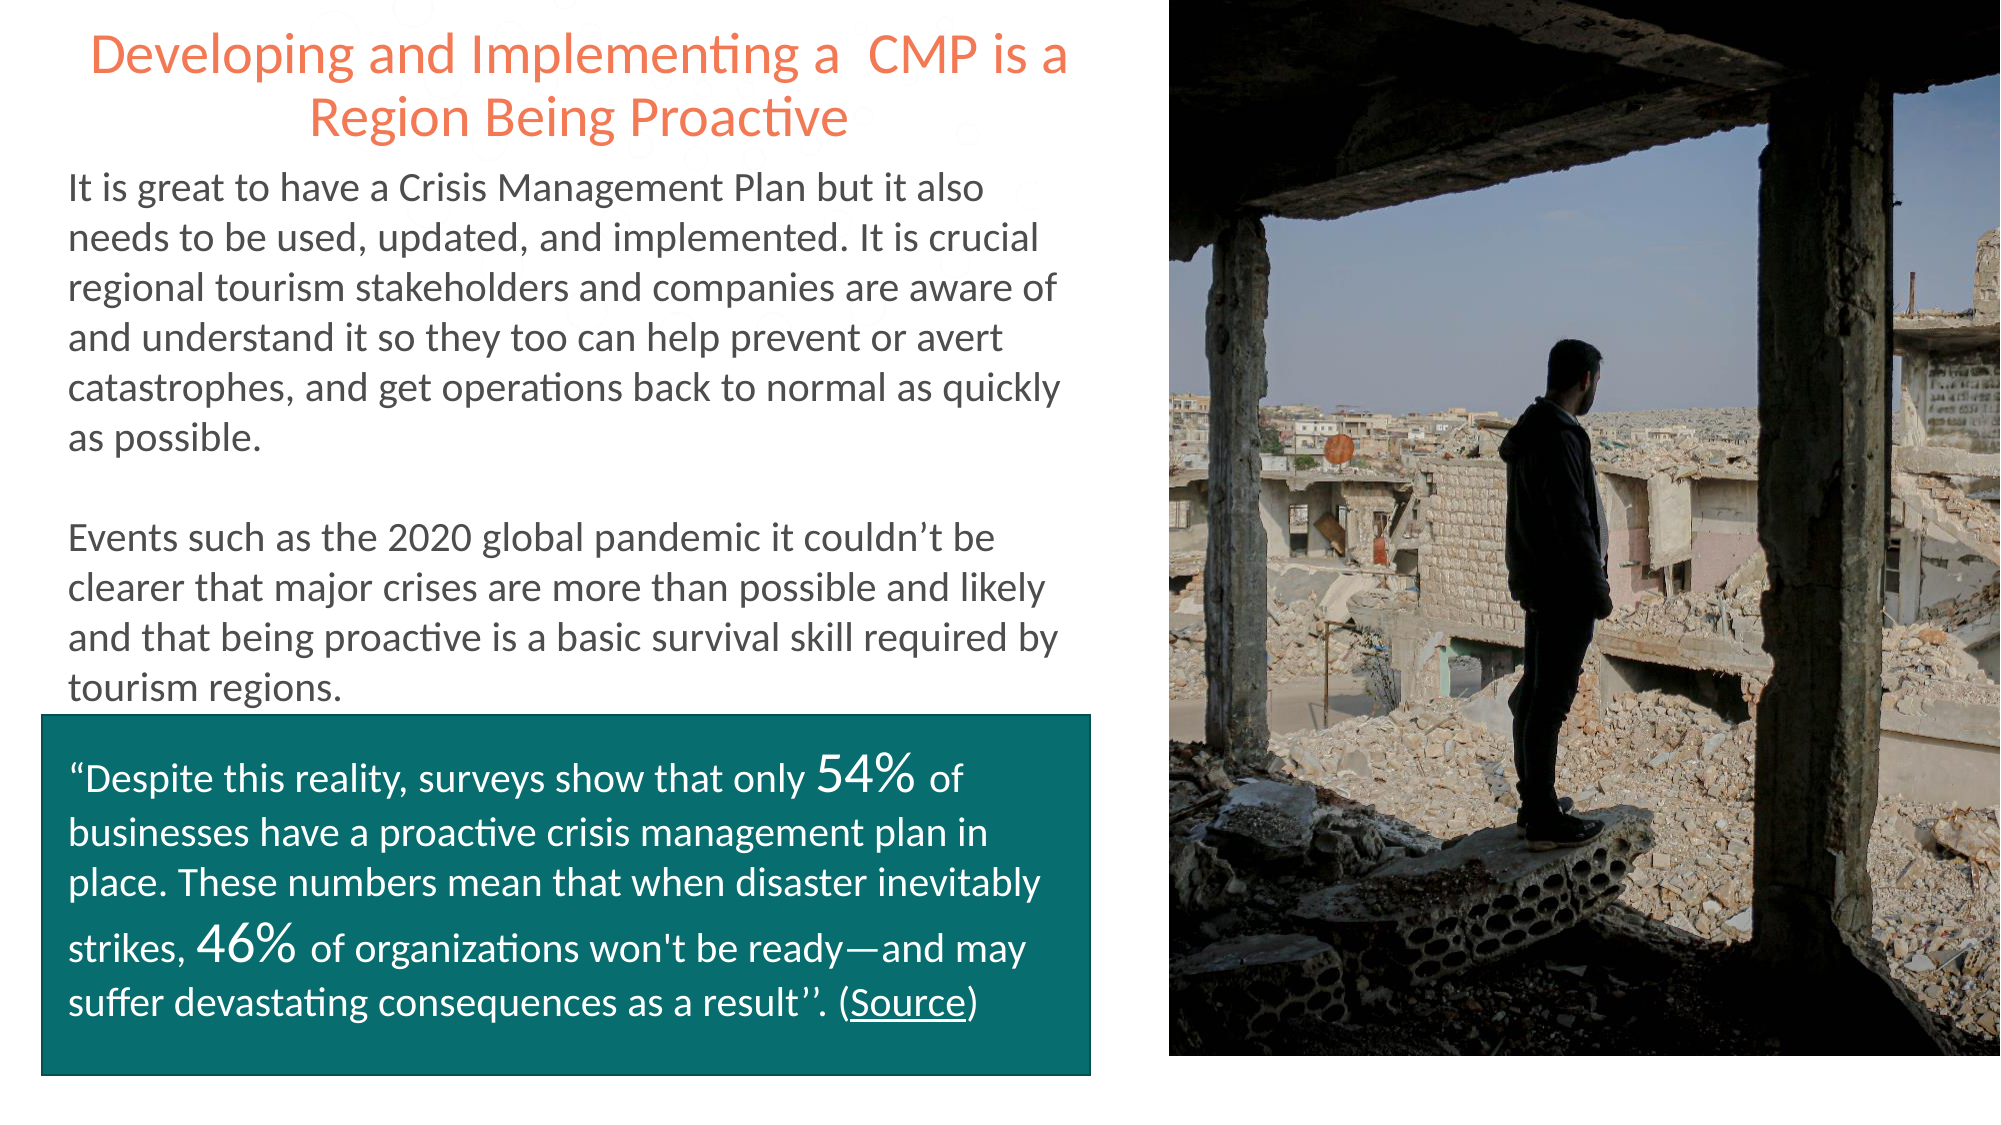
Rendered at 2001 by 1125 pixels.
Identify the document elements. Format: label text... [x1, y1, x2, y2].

text_box [41, 714, 1091, 1076]
picture [1169, 0, 2000, 1056]
list It is great to have a Crisis Management Plan but it also needs to be used, updated, and implemented. It is crucial regional tourism stakeholders and companies are aware of and understand it so they too can help prevent or avert catastrophes, and get operations back to normal as quickly as possible. Events such as the 2020 global pandemic it couldn’t be clearer that major crises are more than possible and likely and that being proactive is a basic survival skill required by tourism regions. “Despite this reality, surveys show that only 54% of businesses have a proactive crisis management plan in place. These numbers mean that when disaster inevitably strikes, 46% of organizations won't be ready—and may suffer devastating consequences as a result’’. (Source) [52, 151, 1090, 656]
list Developing and Implementing a CMP is a Region Being Proactive [31, 24, 1128, 149]
